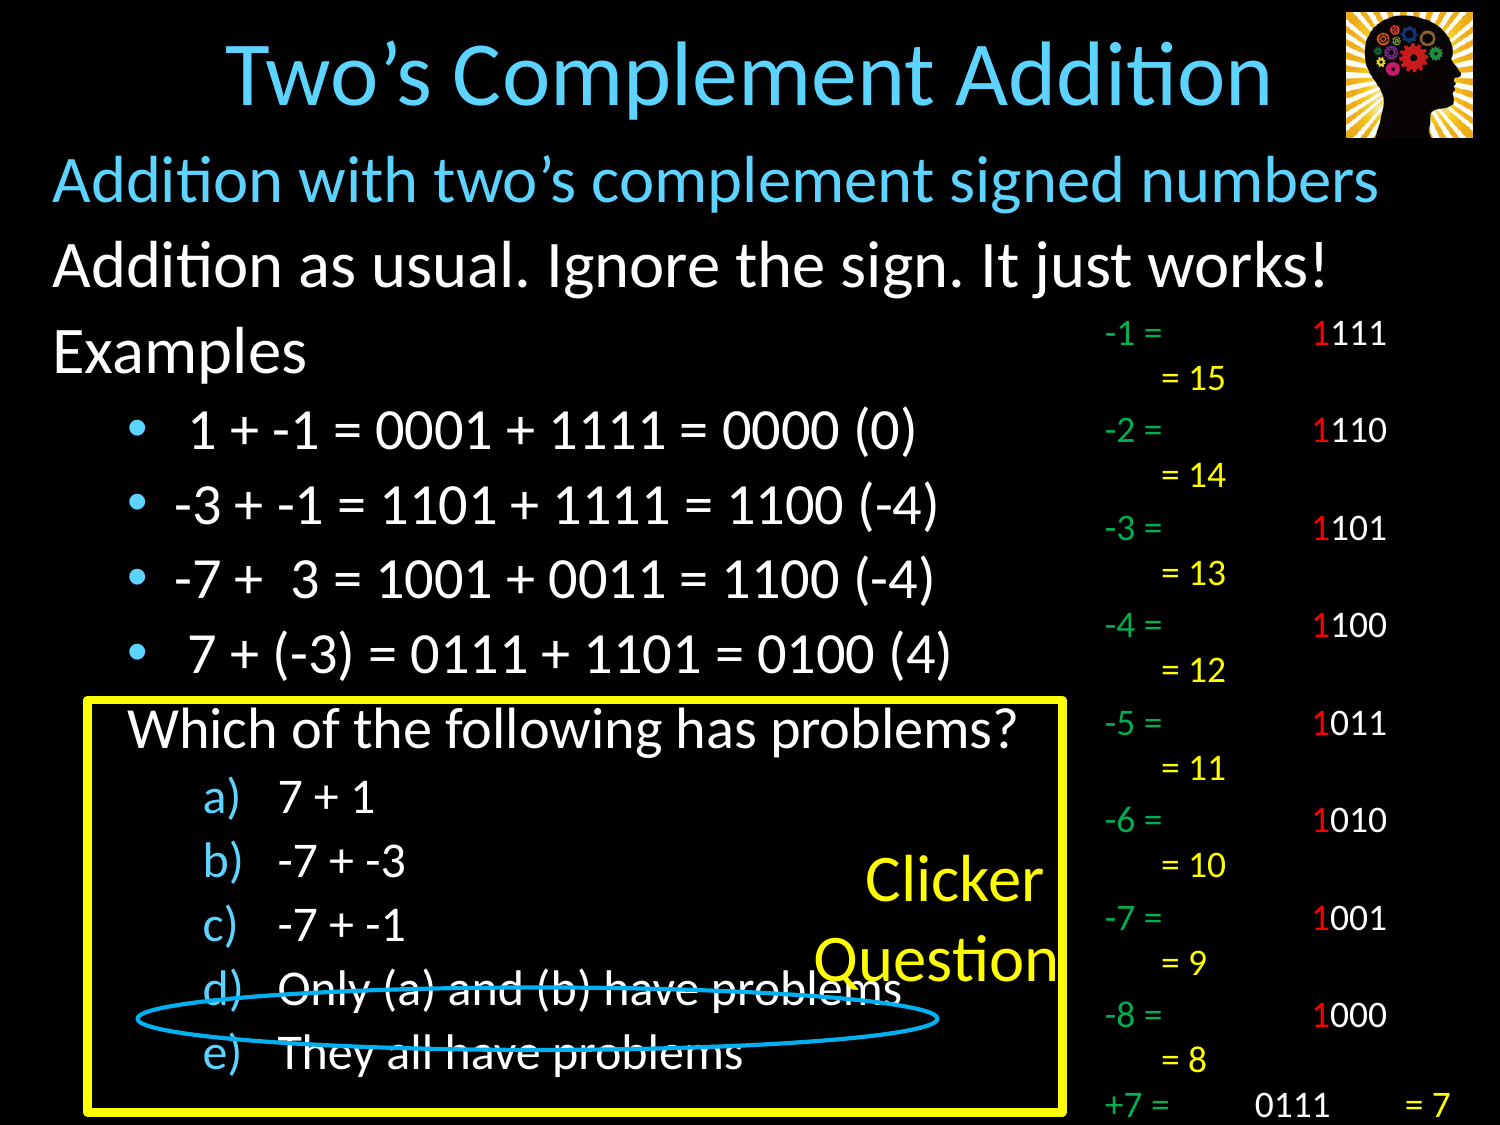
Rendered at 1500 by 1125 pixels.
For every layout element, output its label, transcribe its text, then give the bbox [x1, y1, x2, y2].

list Addition with two’s complement signed numbers Addition as usual. Ignore the sign. It just works! Examples 1 + -1 = 0001 + 1111 = 0000 (0) -3 + -1 = 1101 + 1111 = 1100 (-4) -7 + 3 = 1001 + 0011 = 1100 (-4) 7 + (-3) = 0111 + 1101 = 0100 (4) Which of the following has problems? 7 + 1 -7 + -3 -7 + -1 Only (a) and (b) have problems They all have problems [37, 137, 1463, 1063]
text_box [85, 698, 1064, 1115]
text_box -1 = 1111 = 15 -2 = 1110 = 14 -3 = 1101 = 13 -4 = 1100 = 12 -5 = 1011 = 11 -6 = 1010 = 10 -7 = 1001 = 9 -8 = 1000 = 8 +7 = 0111 = 7 +6 = 0110 = 6 +5 = 0101 = 5 +4 = 0100 = 4 +3 = 0011 = 3 +2 = 0010 = 2 +1 = 0001 = 1 0 = 0000 = 0 [1089, 300, 1488, 1088]
title Two’s Complement Addition [37, 24, 1341, 113]
text_box Clicker Question [798, 827, 1075, 1002]
text_box [135, 985, 940, 1053]
picture [1346, 11, 1473, 139]
